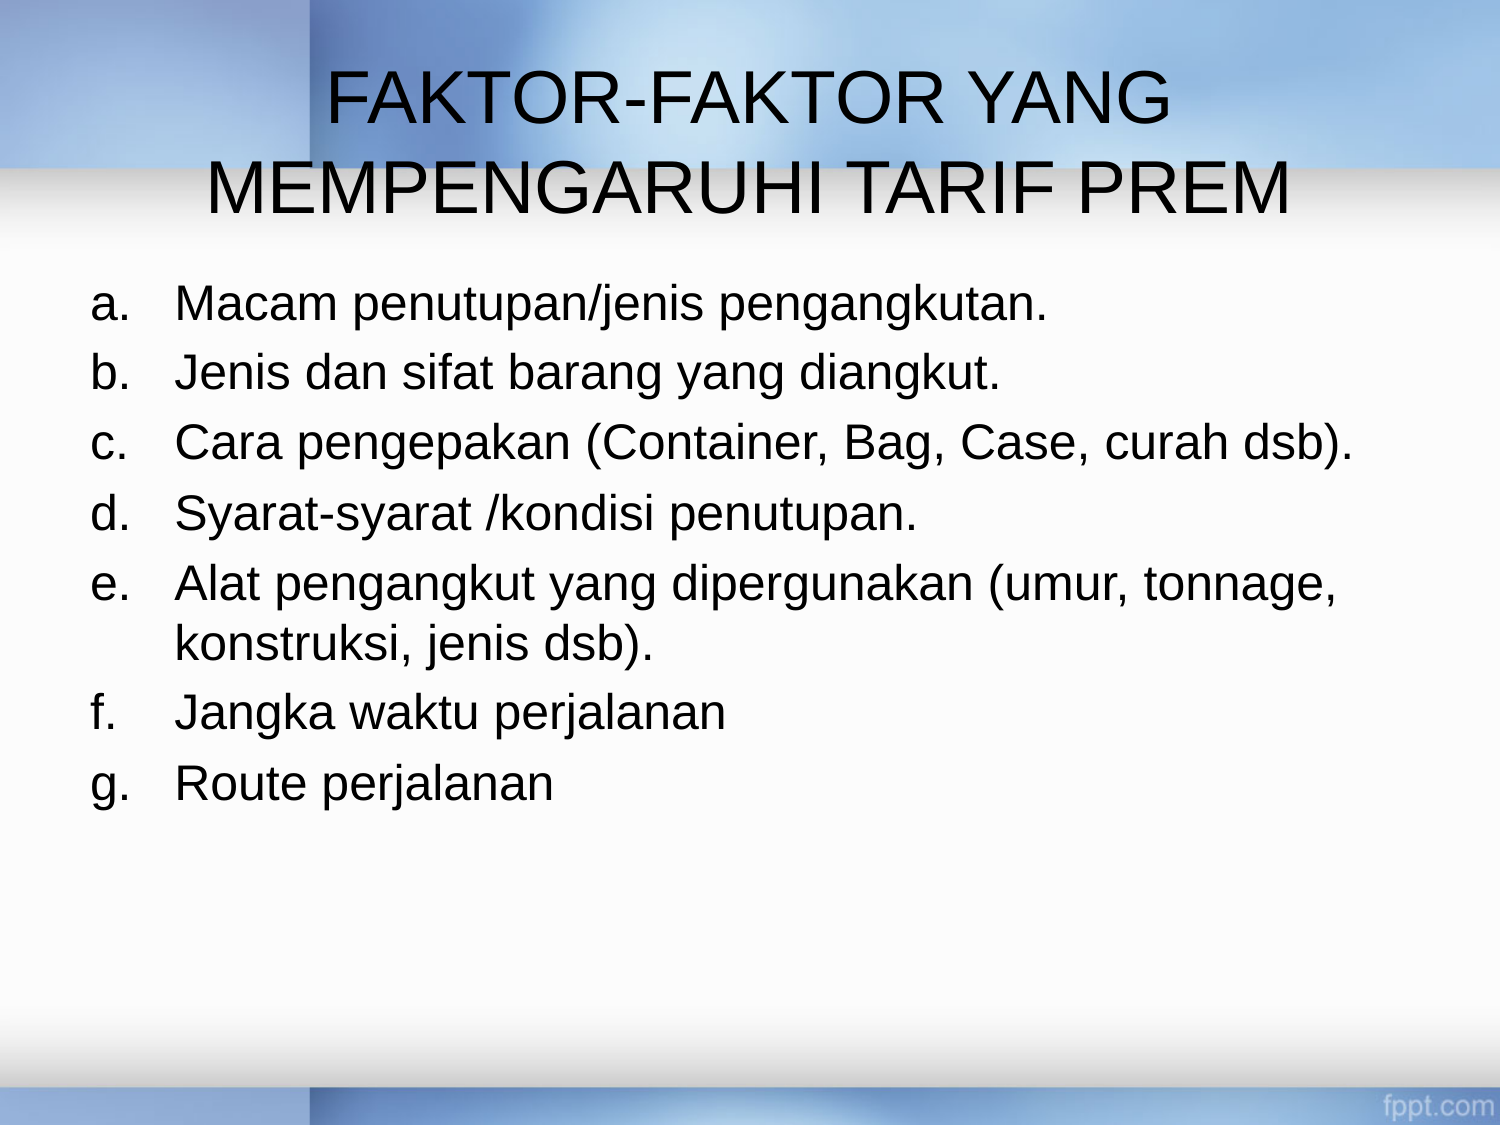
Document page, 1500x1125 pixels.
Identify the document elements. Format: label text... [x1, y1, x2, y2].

list Macam penutupan/jenis pengangkutan. Jenis dan sifat barang yang diangkut. Cara pengepakan (Container, Bag, Case, curah dsb). Syarat-syarat /kondisi penutupan. Alat pengangkut yang dipergunakan (umur, tonnage, konstruksi, jenis dsb). Jangka waktu perjalanan Route perjalanan [74, 262, 1426, 1006]
title FAKTOR-FAKTOR YANG MEMPENGARUHI TARIF PREM [74, 44, 1426, 233]
picture [0, 0, 1500, 1125]
